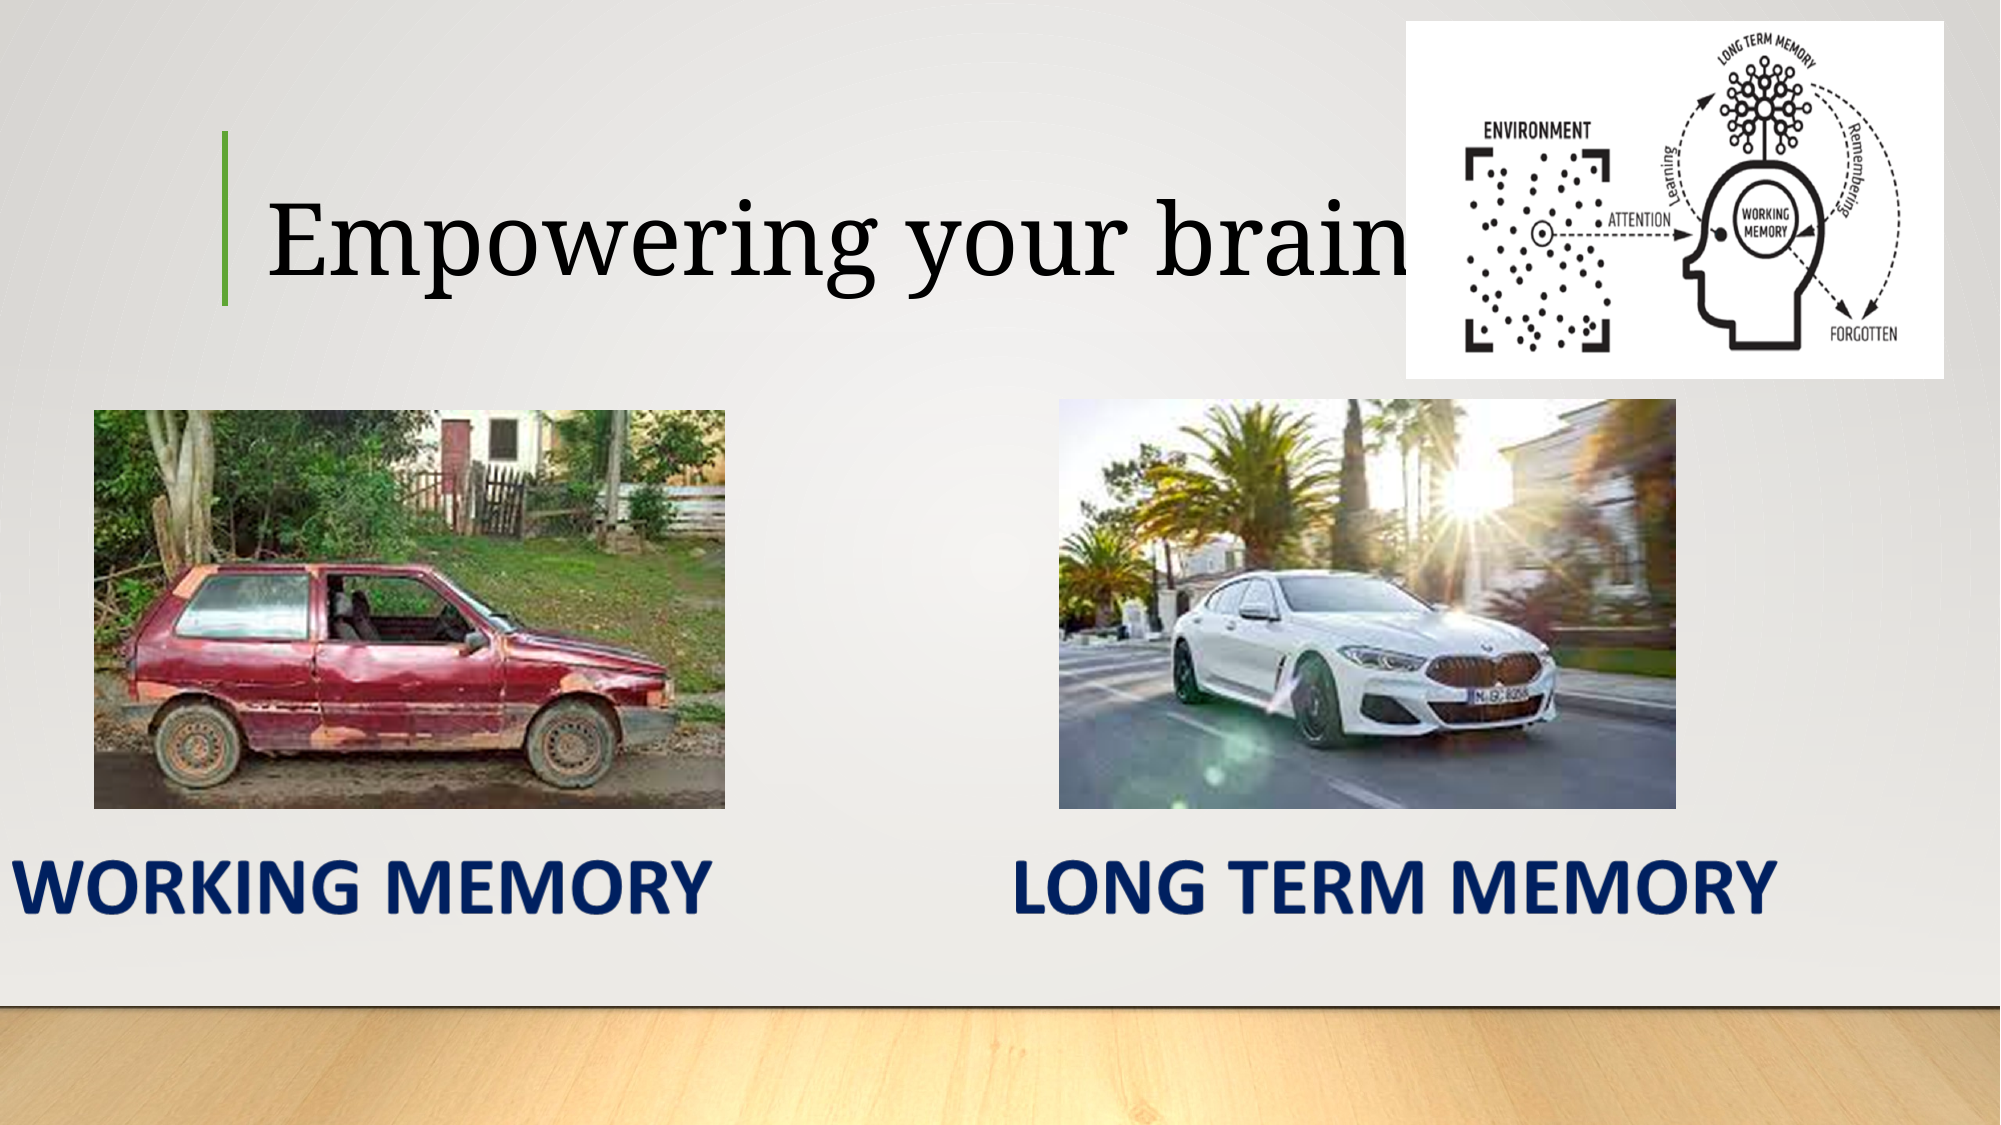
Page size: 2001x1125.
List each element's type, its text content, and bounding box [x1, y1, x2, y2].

title Empowering your brain [251, 131, 1406, 305]
picture [0, 410, 881, 986]
picture [960, 399, 1880, 986]
picture [0, 1006, 2000, 1125]
picture [1406, 20, 1944, 379]
